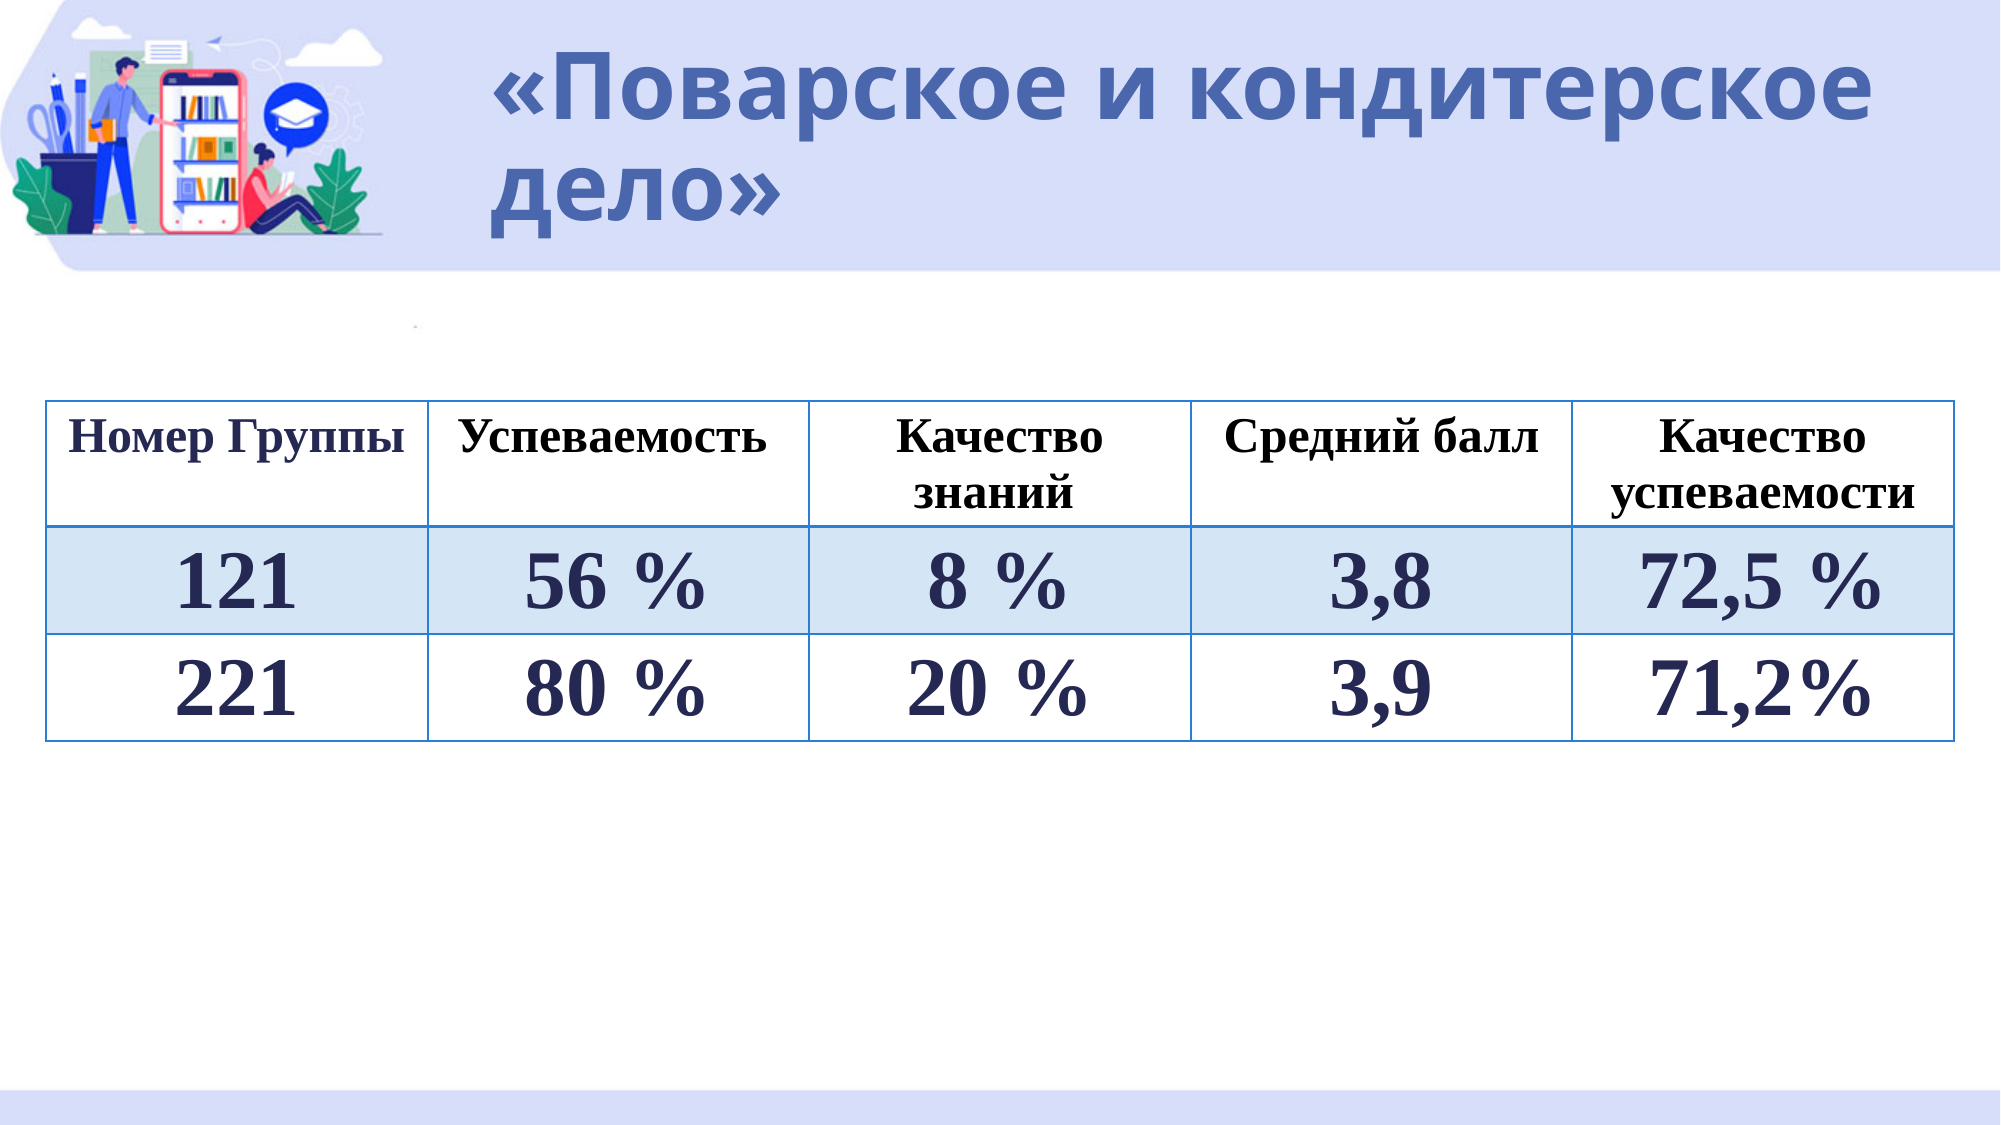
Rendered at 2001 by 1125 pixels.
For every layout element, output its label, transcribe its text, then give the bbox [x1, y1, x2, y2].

table_cell 8 % [810, 528, 1190, 633]
table_cell 3,9 [1192, 635, 1571, 740]
picture [0, 0, 2001, 1125]
table_cell 20 % [810, 635, 1190, 740]
table_cell 221 [47, 635, 427, 740]
table_cell 80 % [429, 635, 808, 740]
table_cell 72,5 % [1573, 528, 1953, 633]
title «Поварское и кондитерское дело» [475, 31, 1965, 249]
table_header Успеваемость [429, 402, 808, 525]
table_cell 121 [47, 528, 427, 633]
table_header Средний балл [1192, 402, 1571, 525]
table_cell 3,8 [1192, 528, 1571, 633]
table_header Номер Группы [47, 402, 427, 525]
table_header Качество успеваемости [1573, 402, 1953, 525]
table_cell 71,2% [1573, 635, 1953, 740]
table_cell 56 % [429, 528, 808, 633]
table_header Качество знаний [810, 402, 1190, 525]
